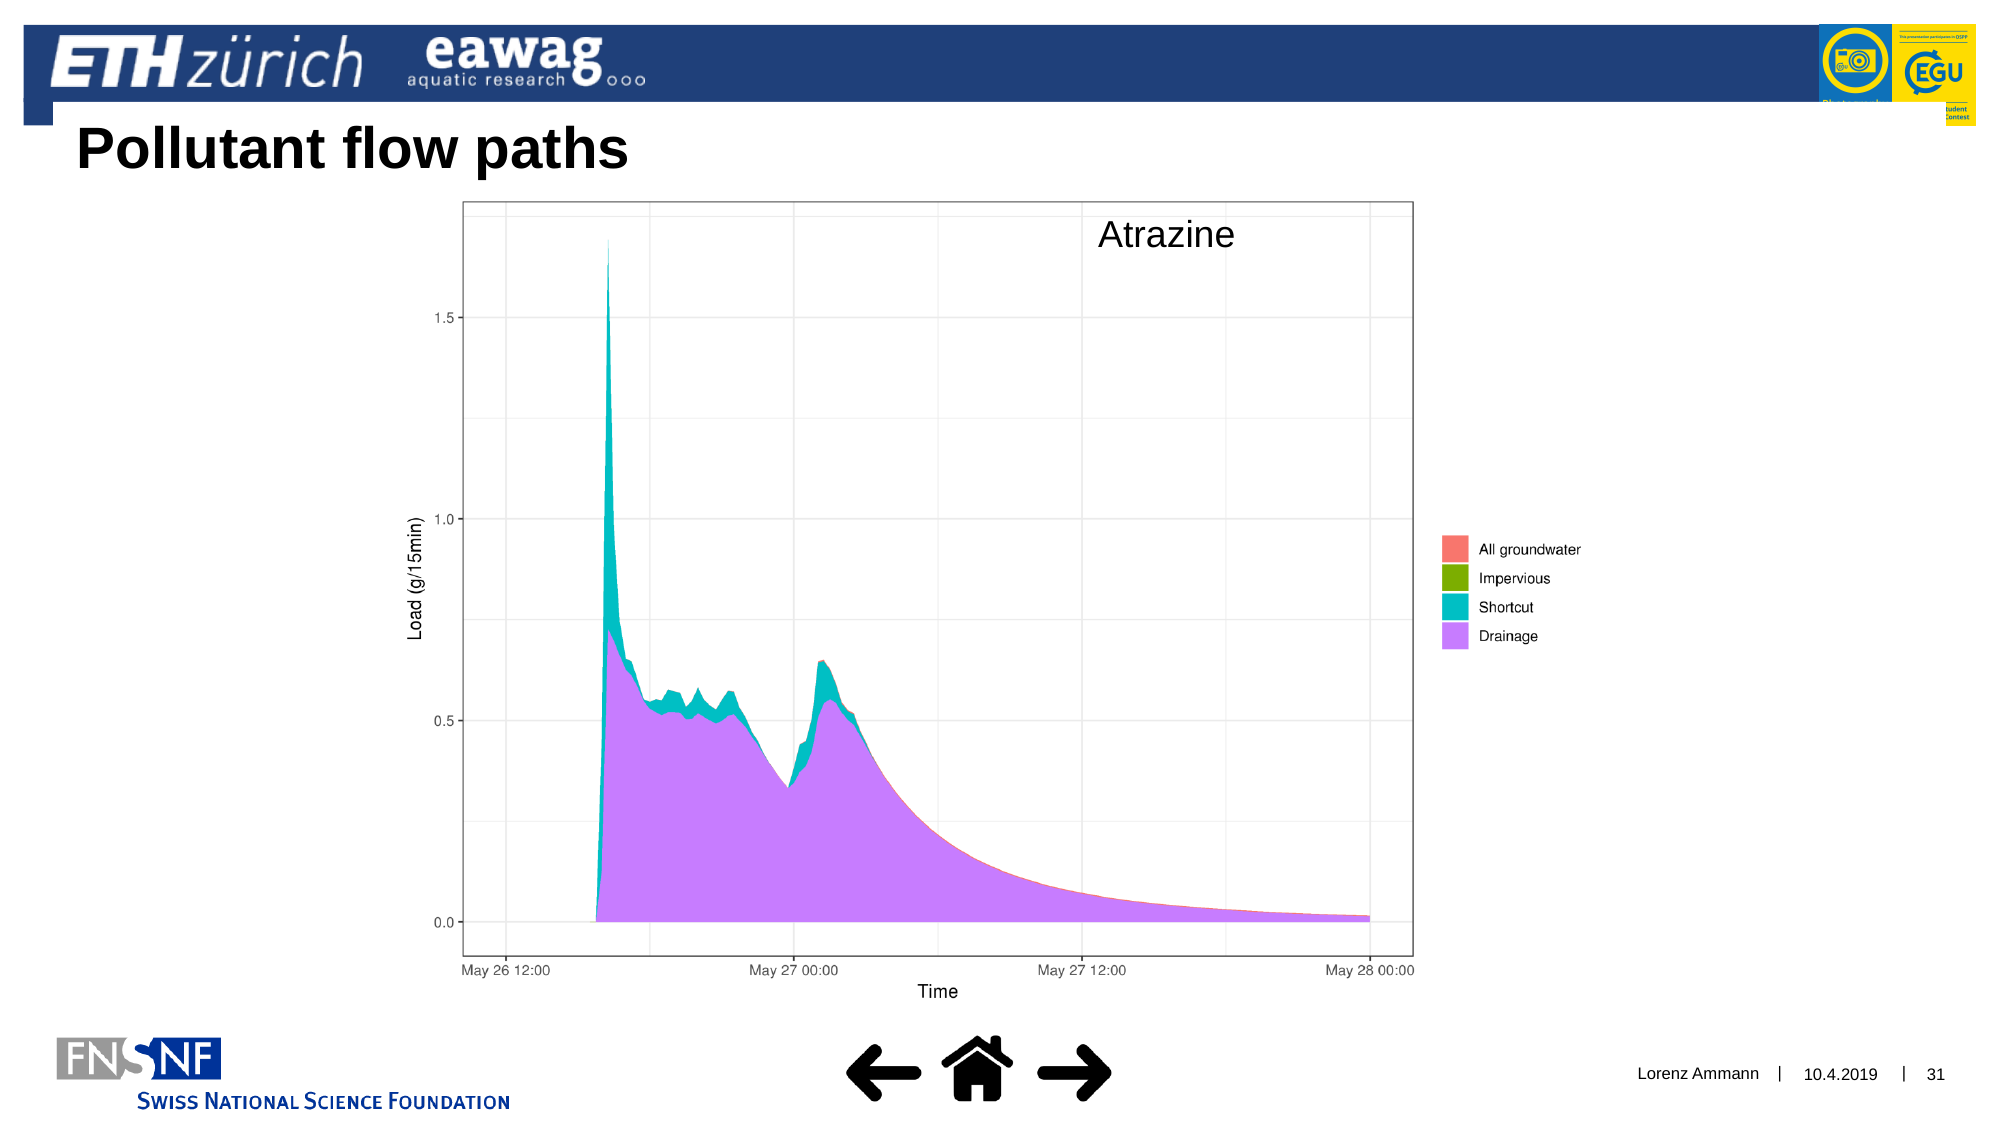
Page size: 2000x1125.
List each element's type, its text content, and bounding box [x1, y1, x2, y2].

picture [1819, 24, 1976, 126]
picture [408, 37, 645, 89]
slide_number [1790, 1034, 1892, 1112]
slide_number 31 [1906, 1034, 1966, 1112]
title Pollutant flow paths [53, 101, 1946, 262]
footer Lorenz Ammann [1124, 1034, 1760, 1111]
picture [52, 192, 1602, 1117]
